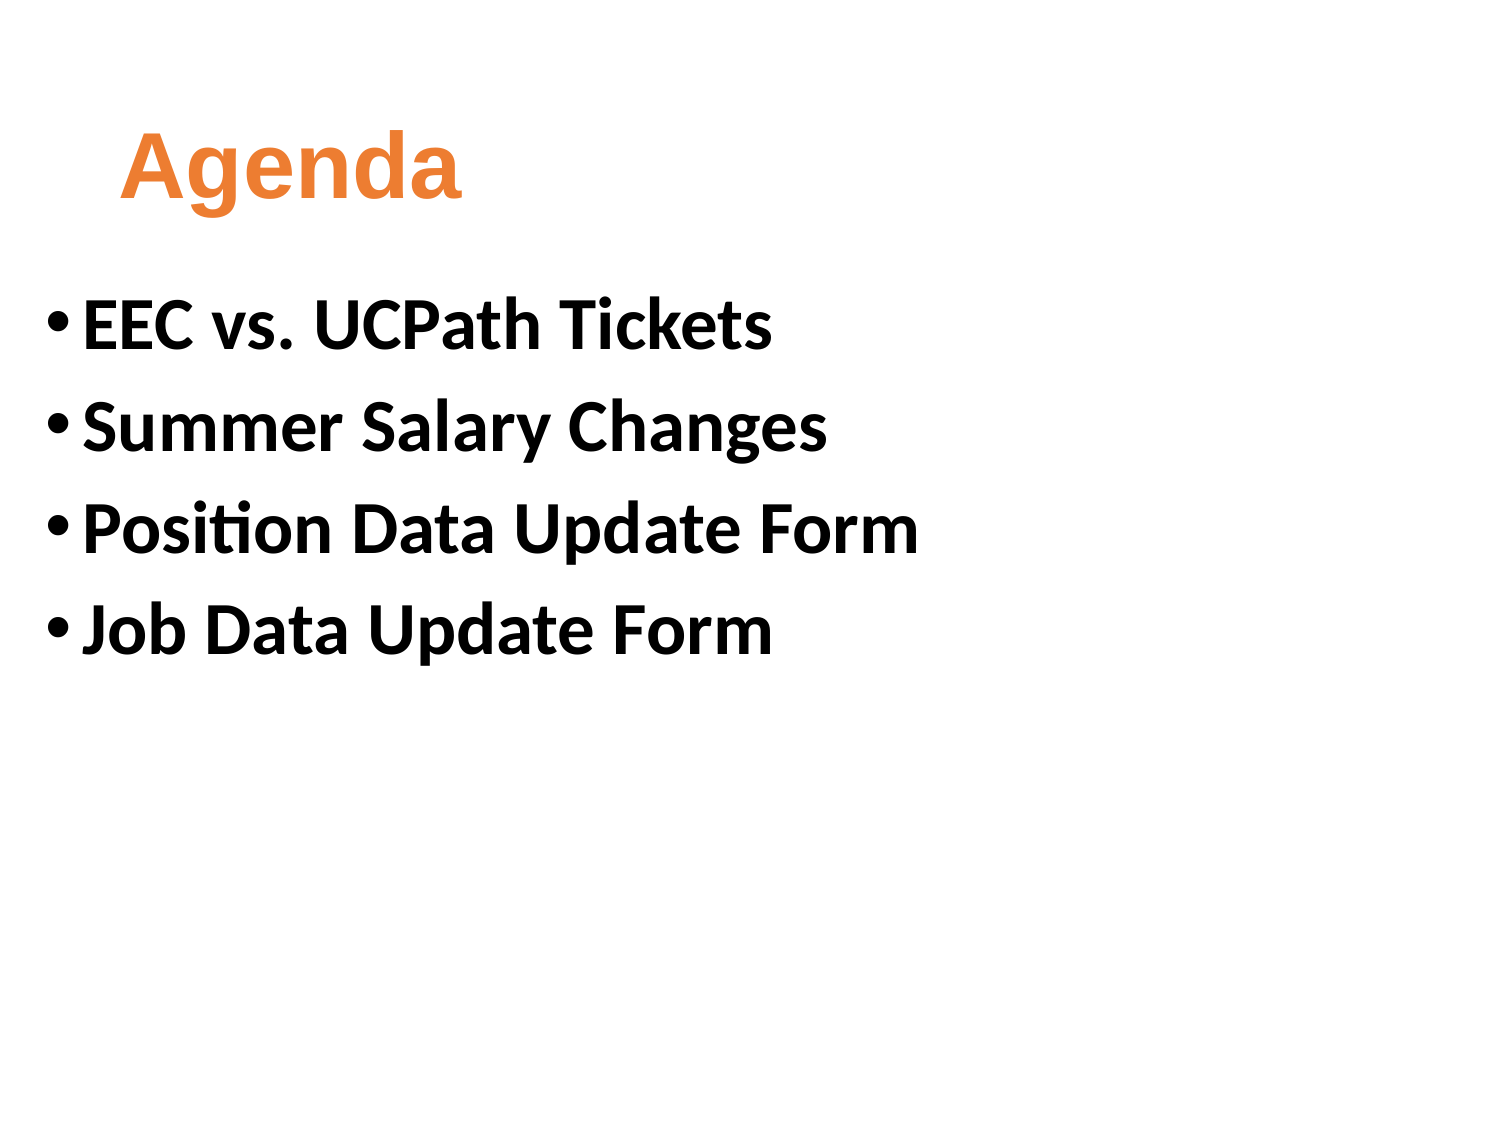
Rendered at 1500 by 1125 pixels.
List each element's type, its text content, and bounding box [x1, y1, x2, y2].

title Agenda [103, 59, 1397, 277]
list EEC vs. UCPath Tickets Summer Salary Changes Position Data Update Form Job Data Update Form [30, 277, 1397, 1103]
